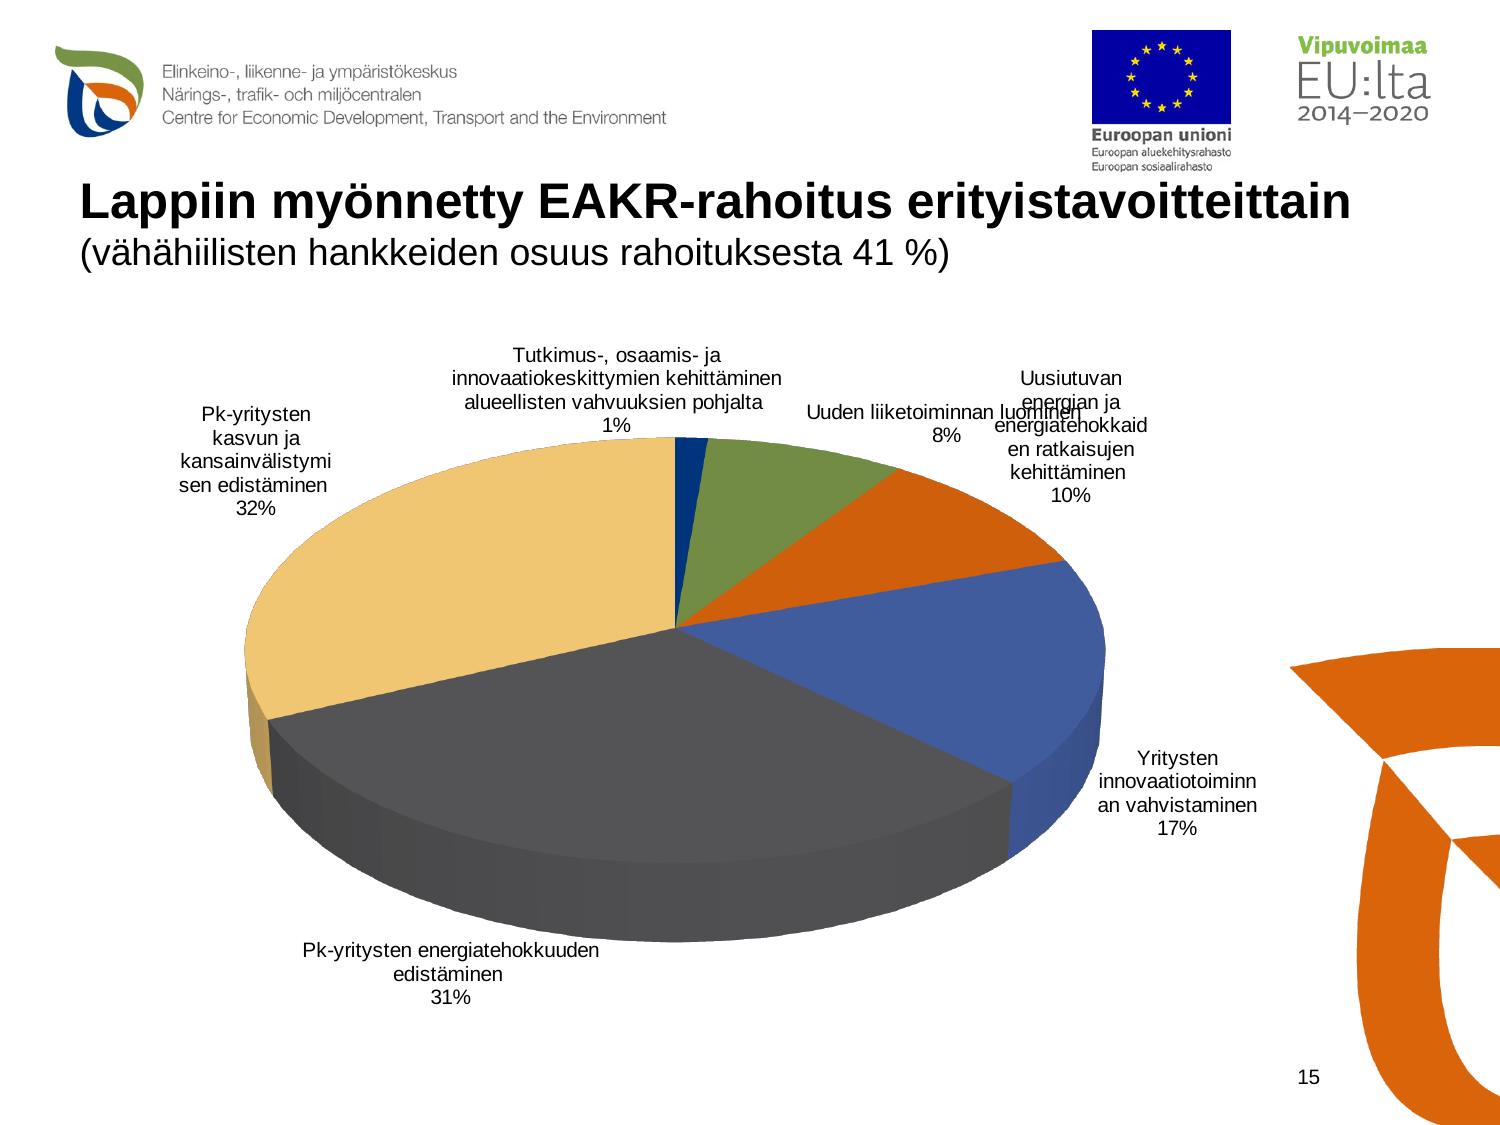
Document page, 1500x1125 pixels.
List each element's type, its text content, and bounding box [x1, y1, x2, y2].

picture [1092, 30, 1232, 172]
picture [29, 19, 695, 161]
picture [1281, 18, 1448, 137]
slide_number 15 [1269, 1054, 1336, 1106]
chart [100, 290, 1336, 1047]
picture [1289, 647, 1500, 1125]
title Lappiin myönnetty EAKR-rahoitus erityistavoitteittain (vähähiilisten hankkeiden osuus rahoituksesta 41 %) [64, 160, 1400, 315]
